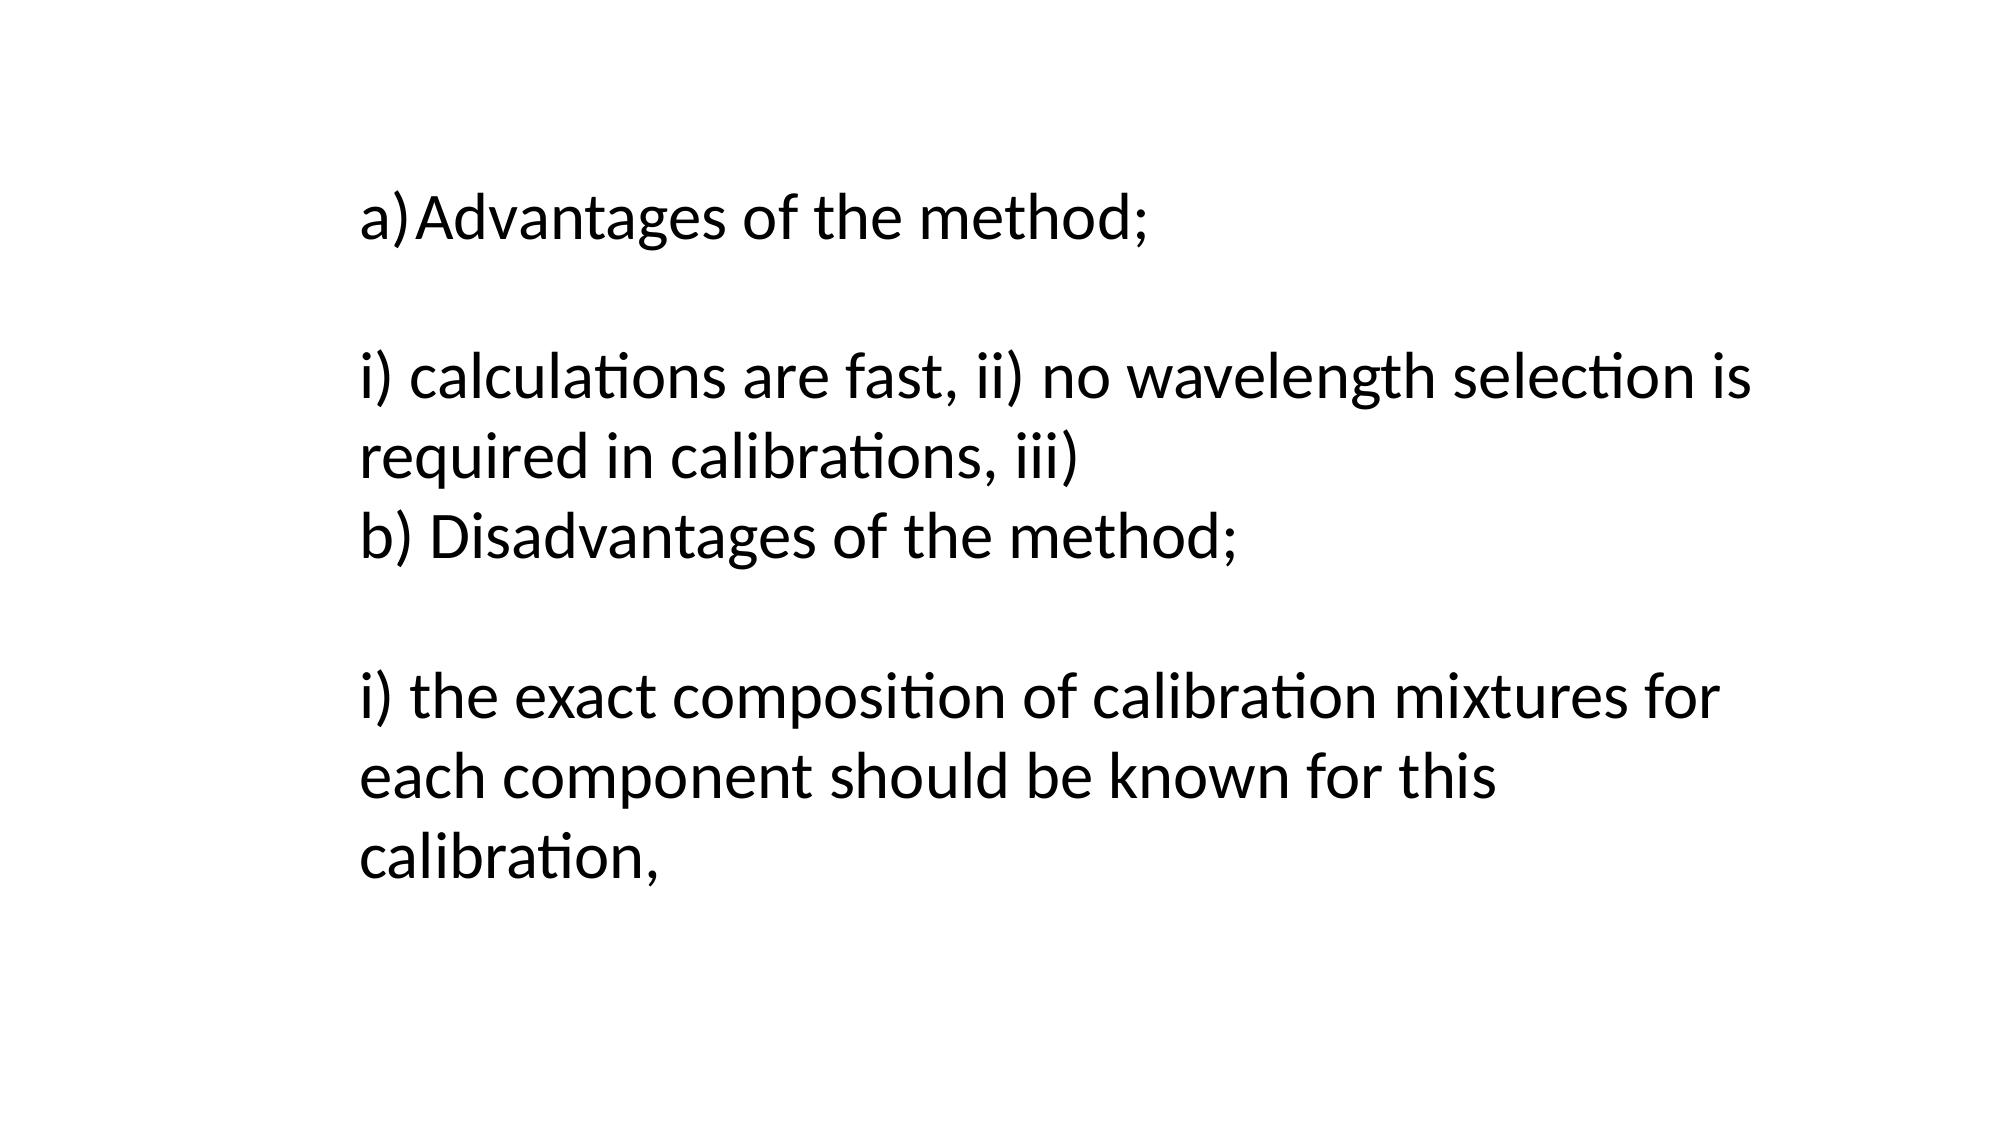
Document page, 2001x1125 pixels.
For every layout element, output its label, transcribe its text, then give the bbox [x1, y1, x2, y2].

text_box Advantages of the method; i) calculations are fast, ii) no wavelength selection is required in calibrations, iii) b) Disadvantages of the method; i) the exact composition of calibration mixtures for each component should be known for this calibration, [344, 165, 1791, 900]
